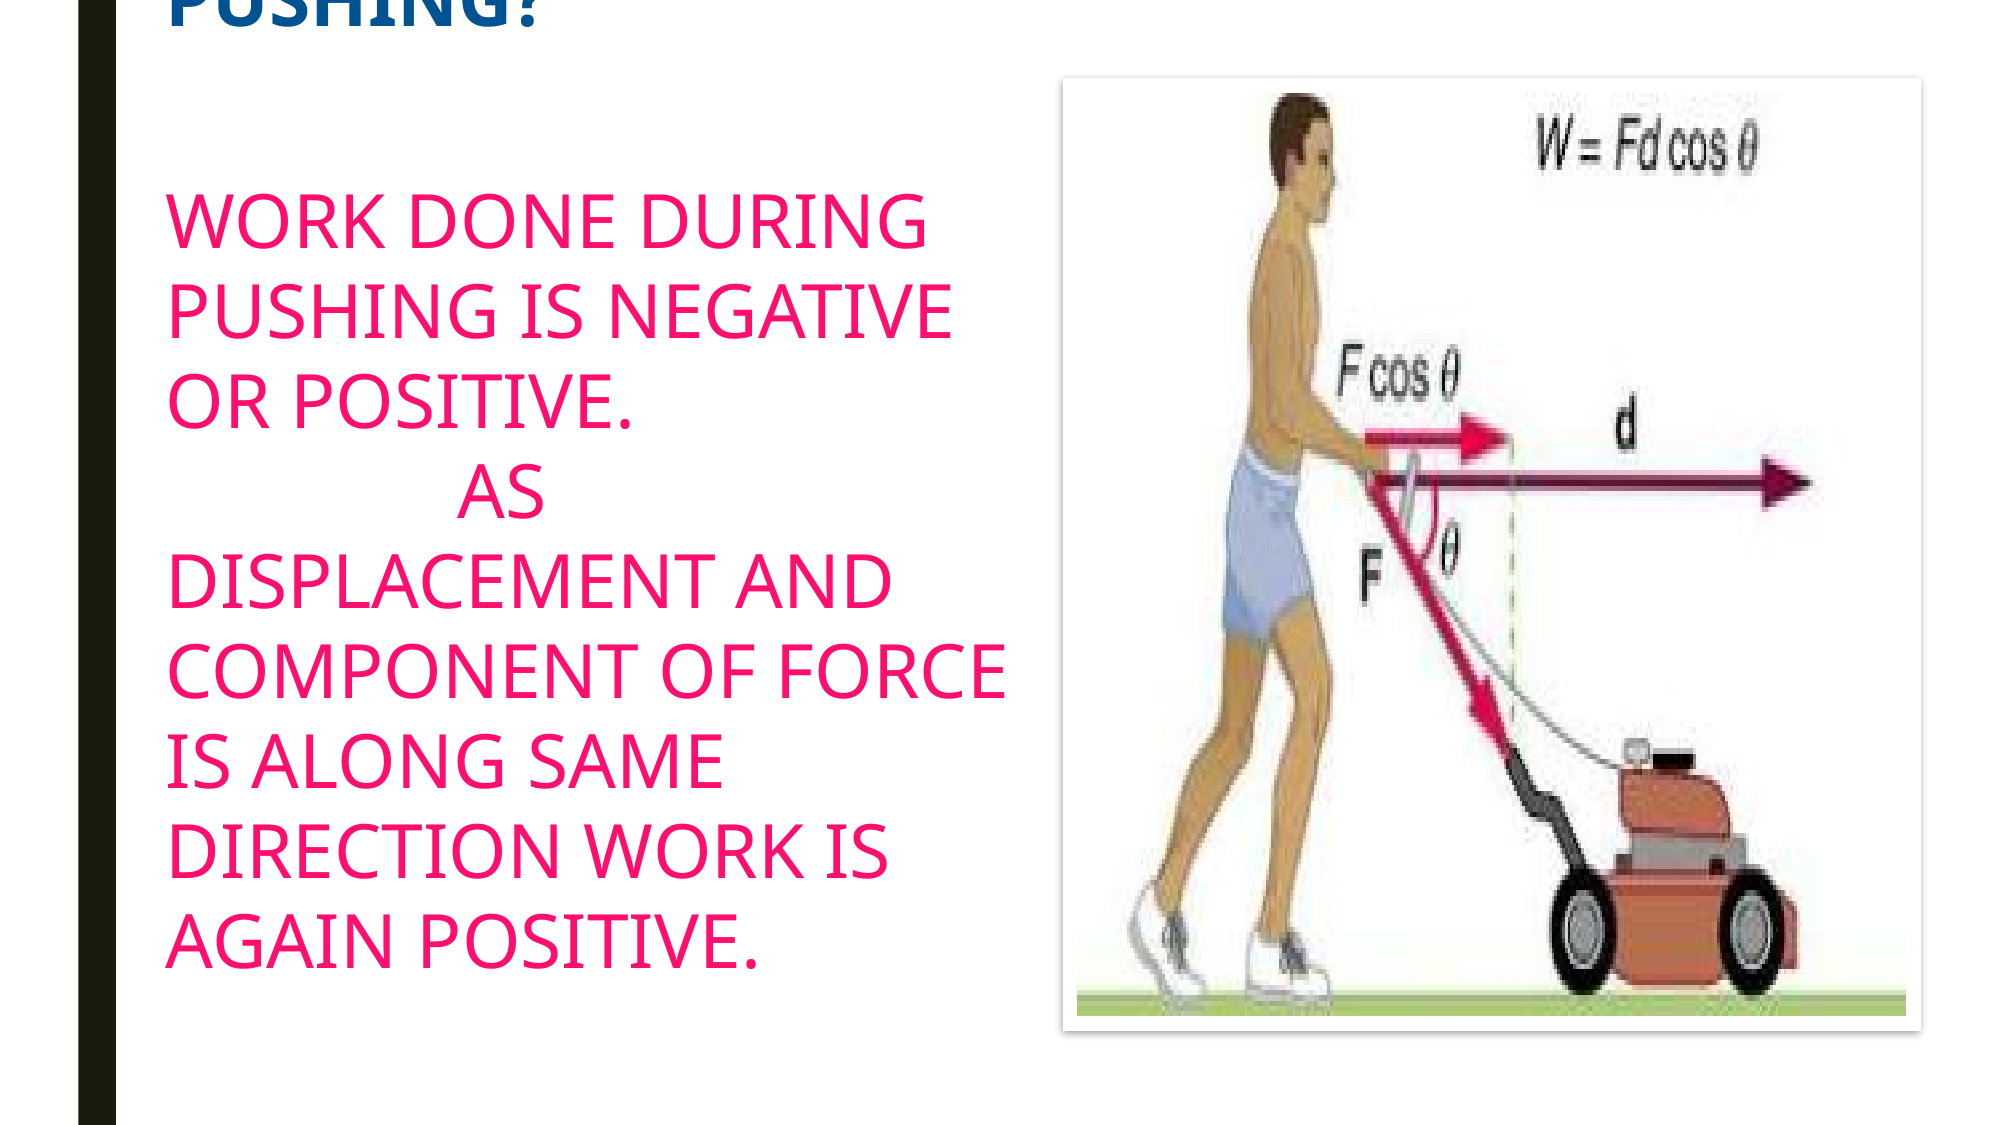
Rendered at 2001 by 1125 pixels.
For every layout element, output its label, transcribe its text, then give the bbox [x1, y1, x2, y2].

text_box What about pushing? Work done during pushing is negative or positive. As displacement and component of force is along same direction Work is again positive. [150, 67, 1040, 991]
picture [1077, 92, 1907, 1017]
